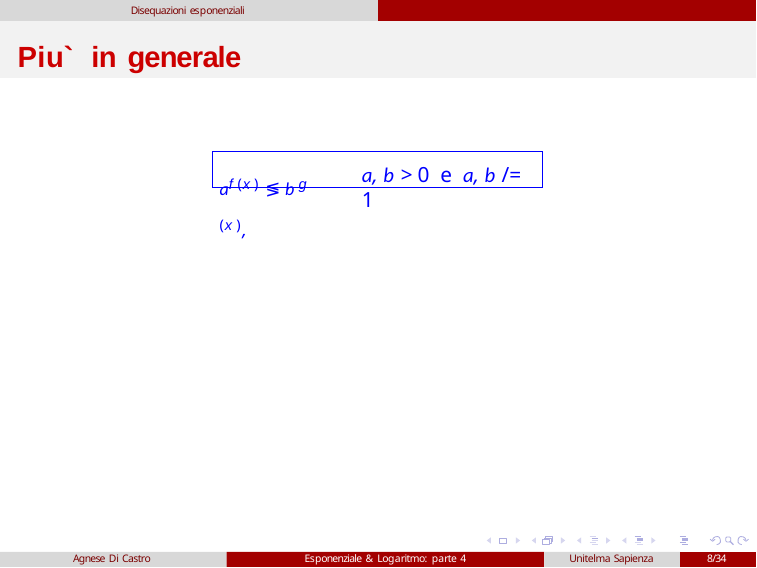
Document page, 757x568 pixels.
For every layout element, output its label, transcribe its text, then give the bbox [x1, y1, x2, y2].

text_box a, b > 0 e a, b /= 1 [361, 161, 537, 187]
title Piu` in generale [15, 37, 741, 133]
text_box [544, 551, 680, 567]
text_box [680, 551, 756, 567]
footer Agnese Di Castro [71, 552, 156, 568]
text_box [226, 551, 544, 567]
text_box af (x ) ≶ b g (x ), [219, 188, 338, 240]
text_box [0, 20, 756, 79]
text_box [377, 0, 756, 20]
text_box Disequazioni esponenziali [128, 3, 250, 17]
text_box a, b > 0 e a, b /= 1 [361, 188, 537, 212]
text_box Unitelma Sapienza [567, 552, 658, 565]
text_box 8/34 [705, 552, 732, 565]
text_box [0, 551, 226, 567]
slide_number Esponenziale & Logaritmo: parte 4 [302, 552, 469, 568]
text_box af (x ) ≶ b g (x ), [219, 158, 338, 187]
